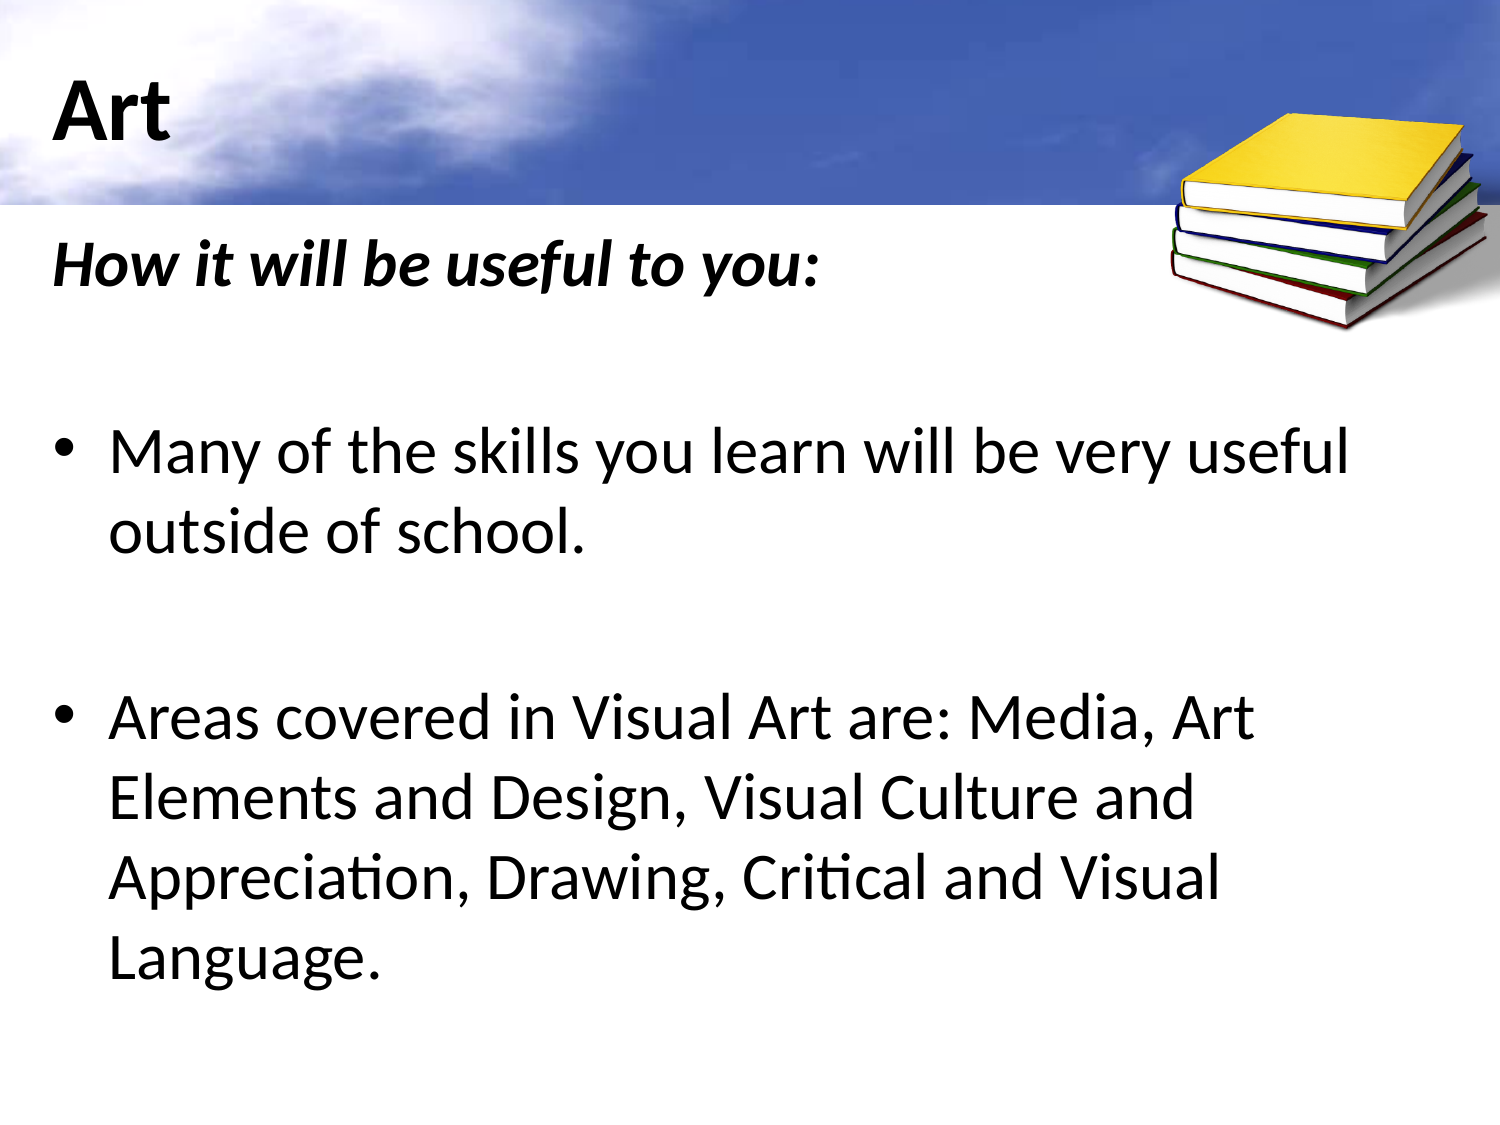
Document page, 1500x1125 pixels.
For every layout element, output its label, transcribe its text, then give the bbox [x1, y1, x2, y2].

picture [0, 0, 1500, 342]
list How it will be useful to you: Many of the skills you learn will be very useful outside of school. Areas covered in Visual Art are: Media, Art Elements and Design, Visual Culture and Appreciation, Drawing, Critical and Visual Language. [37, 212, 1463, 1025]
title Art [37, 9, 1188, 198]
